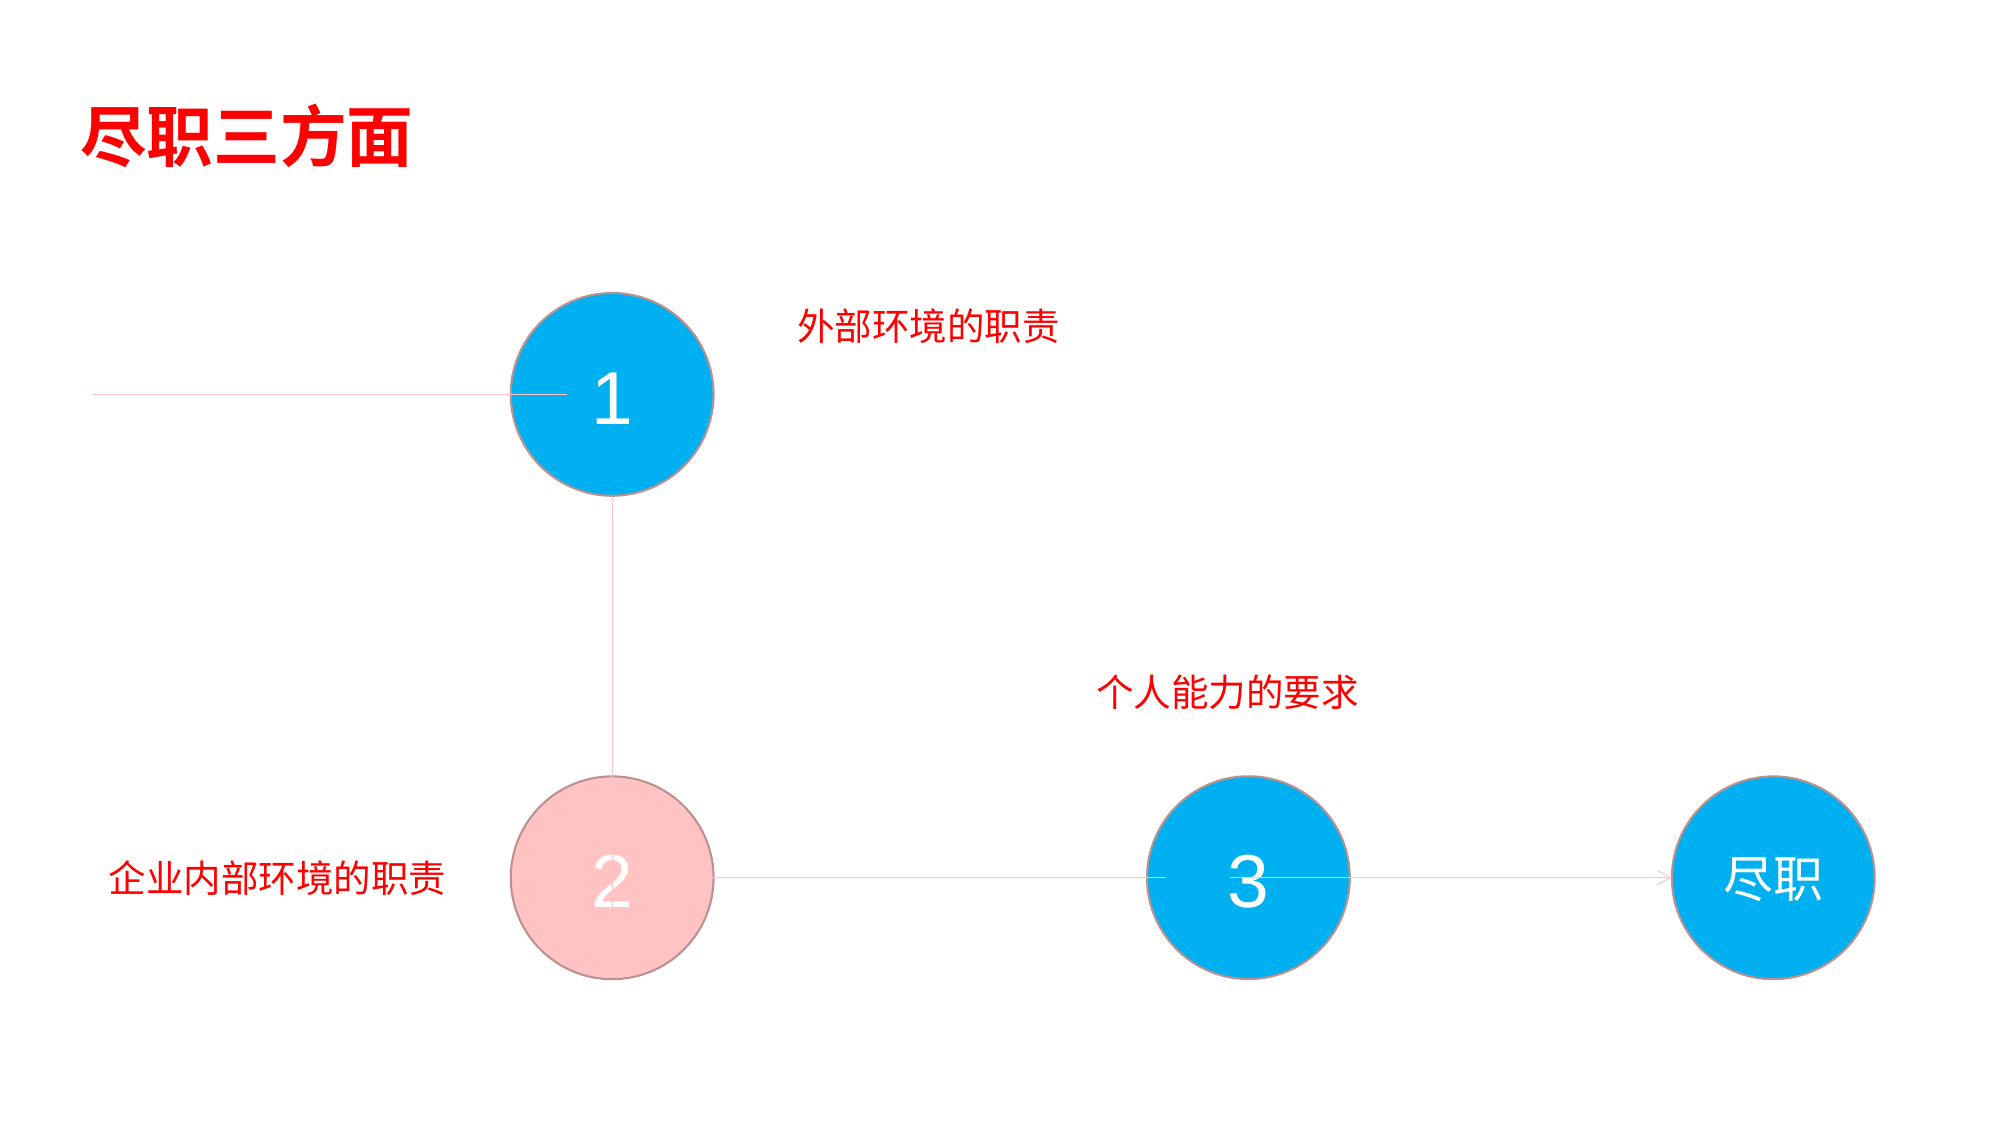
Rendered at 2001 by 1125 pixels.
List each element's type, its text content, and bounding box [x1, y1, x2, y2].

text_box 2 [509, 775, 715, 981]
text_box 外部环境的职责 [741, 291, 1117, 360]
text_box 企业内部环境的职责 [90, 843, 466, 912]
text_box 个人能力的要求 [1040, 657, 1416, 726]
text_box 尽职 [1670, 775, 1876, 981]
text_box 1 [509, 291, 715, 497]
text_box 尽职三方面 [65, 87, 1471, 183]
text_box 3 [1145, 775, 1351, 981]
